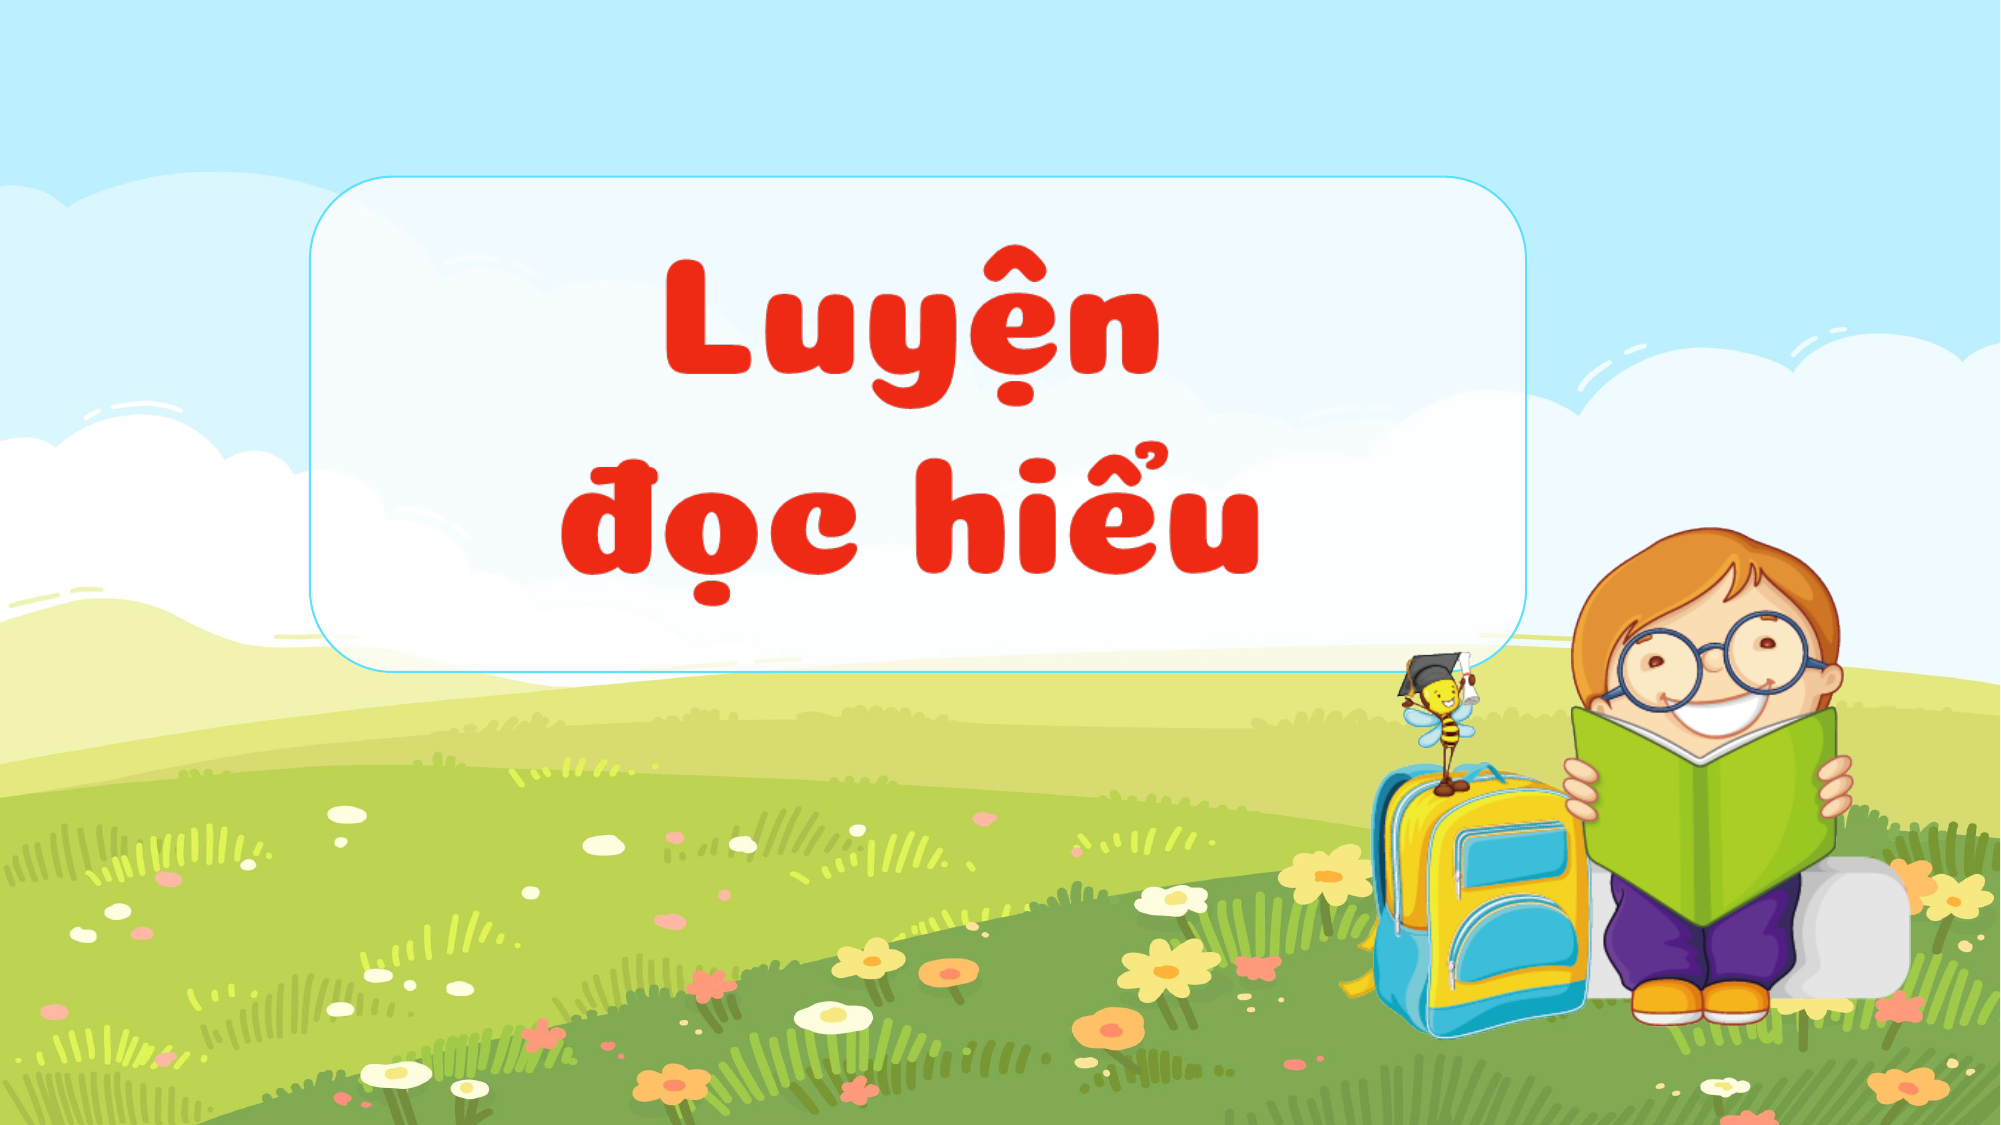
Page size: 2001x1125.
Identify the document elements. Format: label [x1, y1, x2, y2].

text_box [309, 176, 1527, 672]
picture [0, 0, 2001, 1125]
